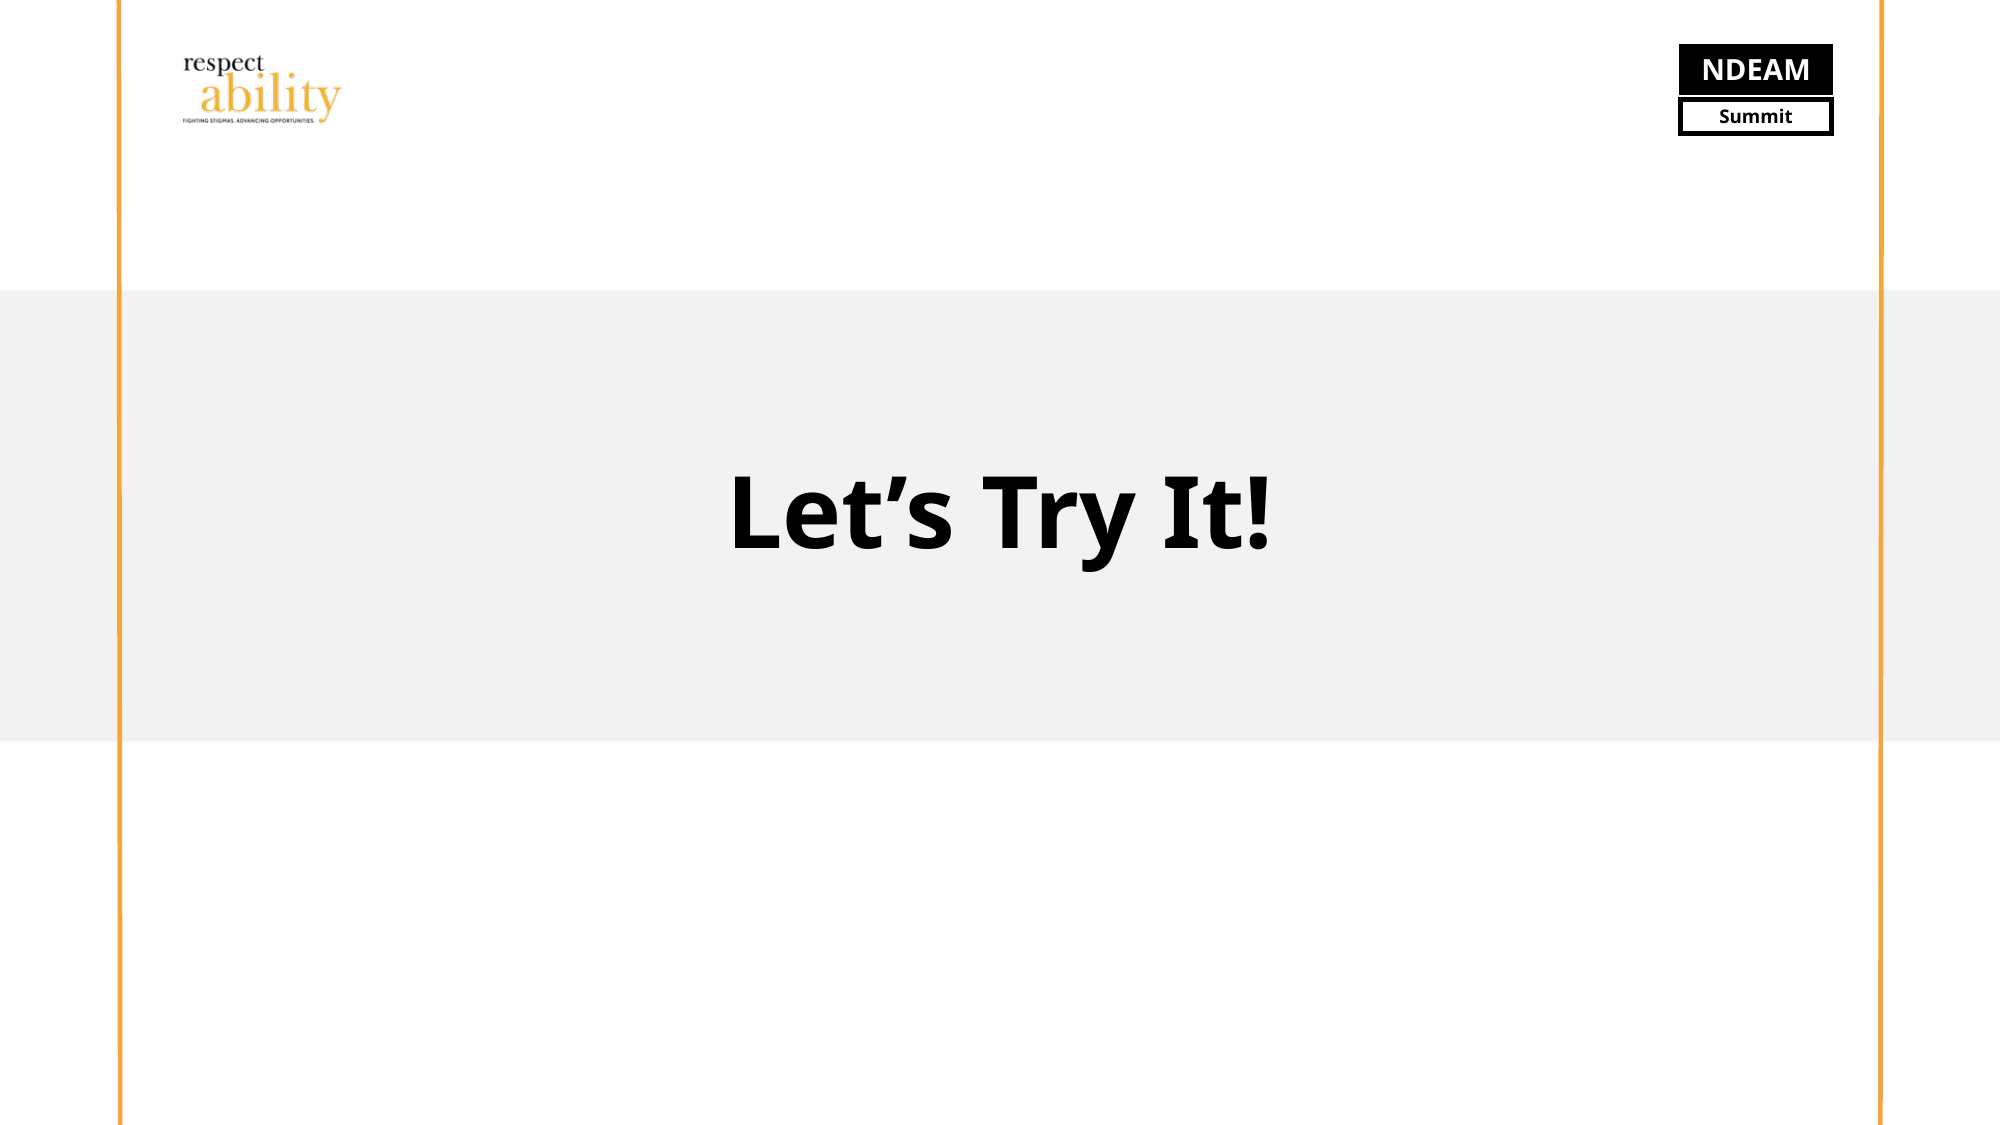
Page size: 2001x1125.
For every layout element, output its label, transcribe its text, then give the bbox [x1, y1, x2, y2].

title Let’s Try It! [325, 407, 1675, 625]
picture [179, 52, 344, 126]
